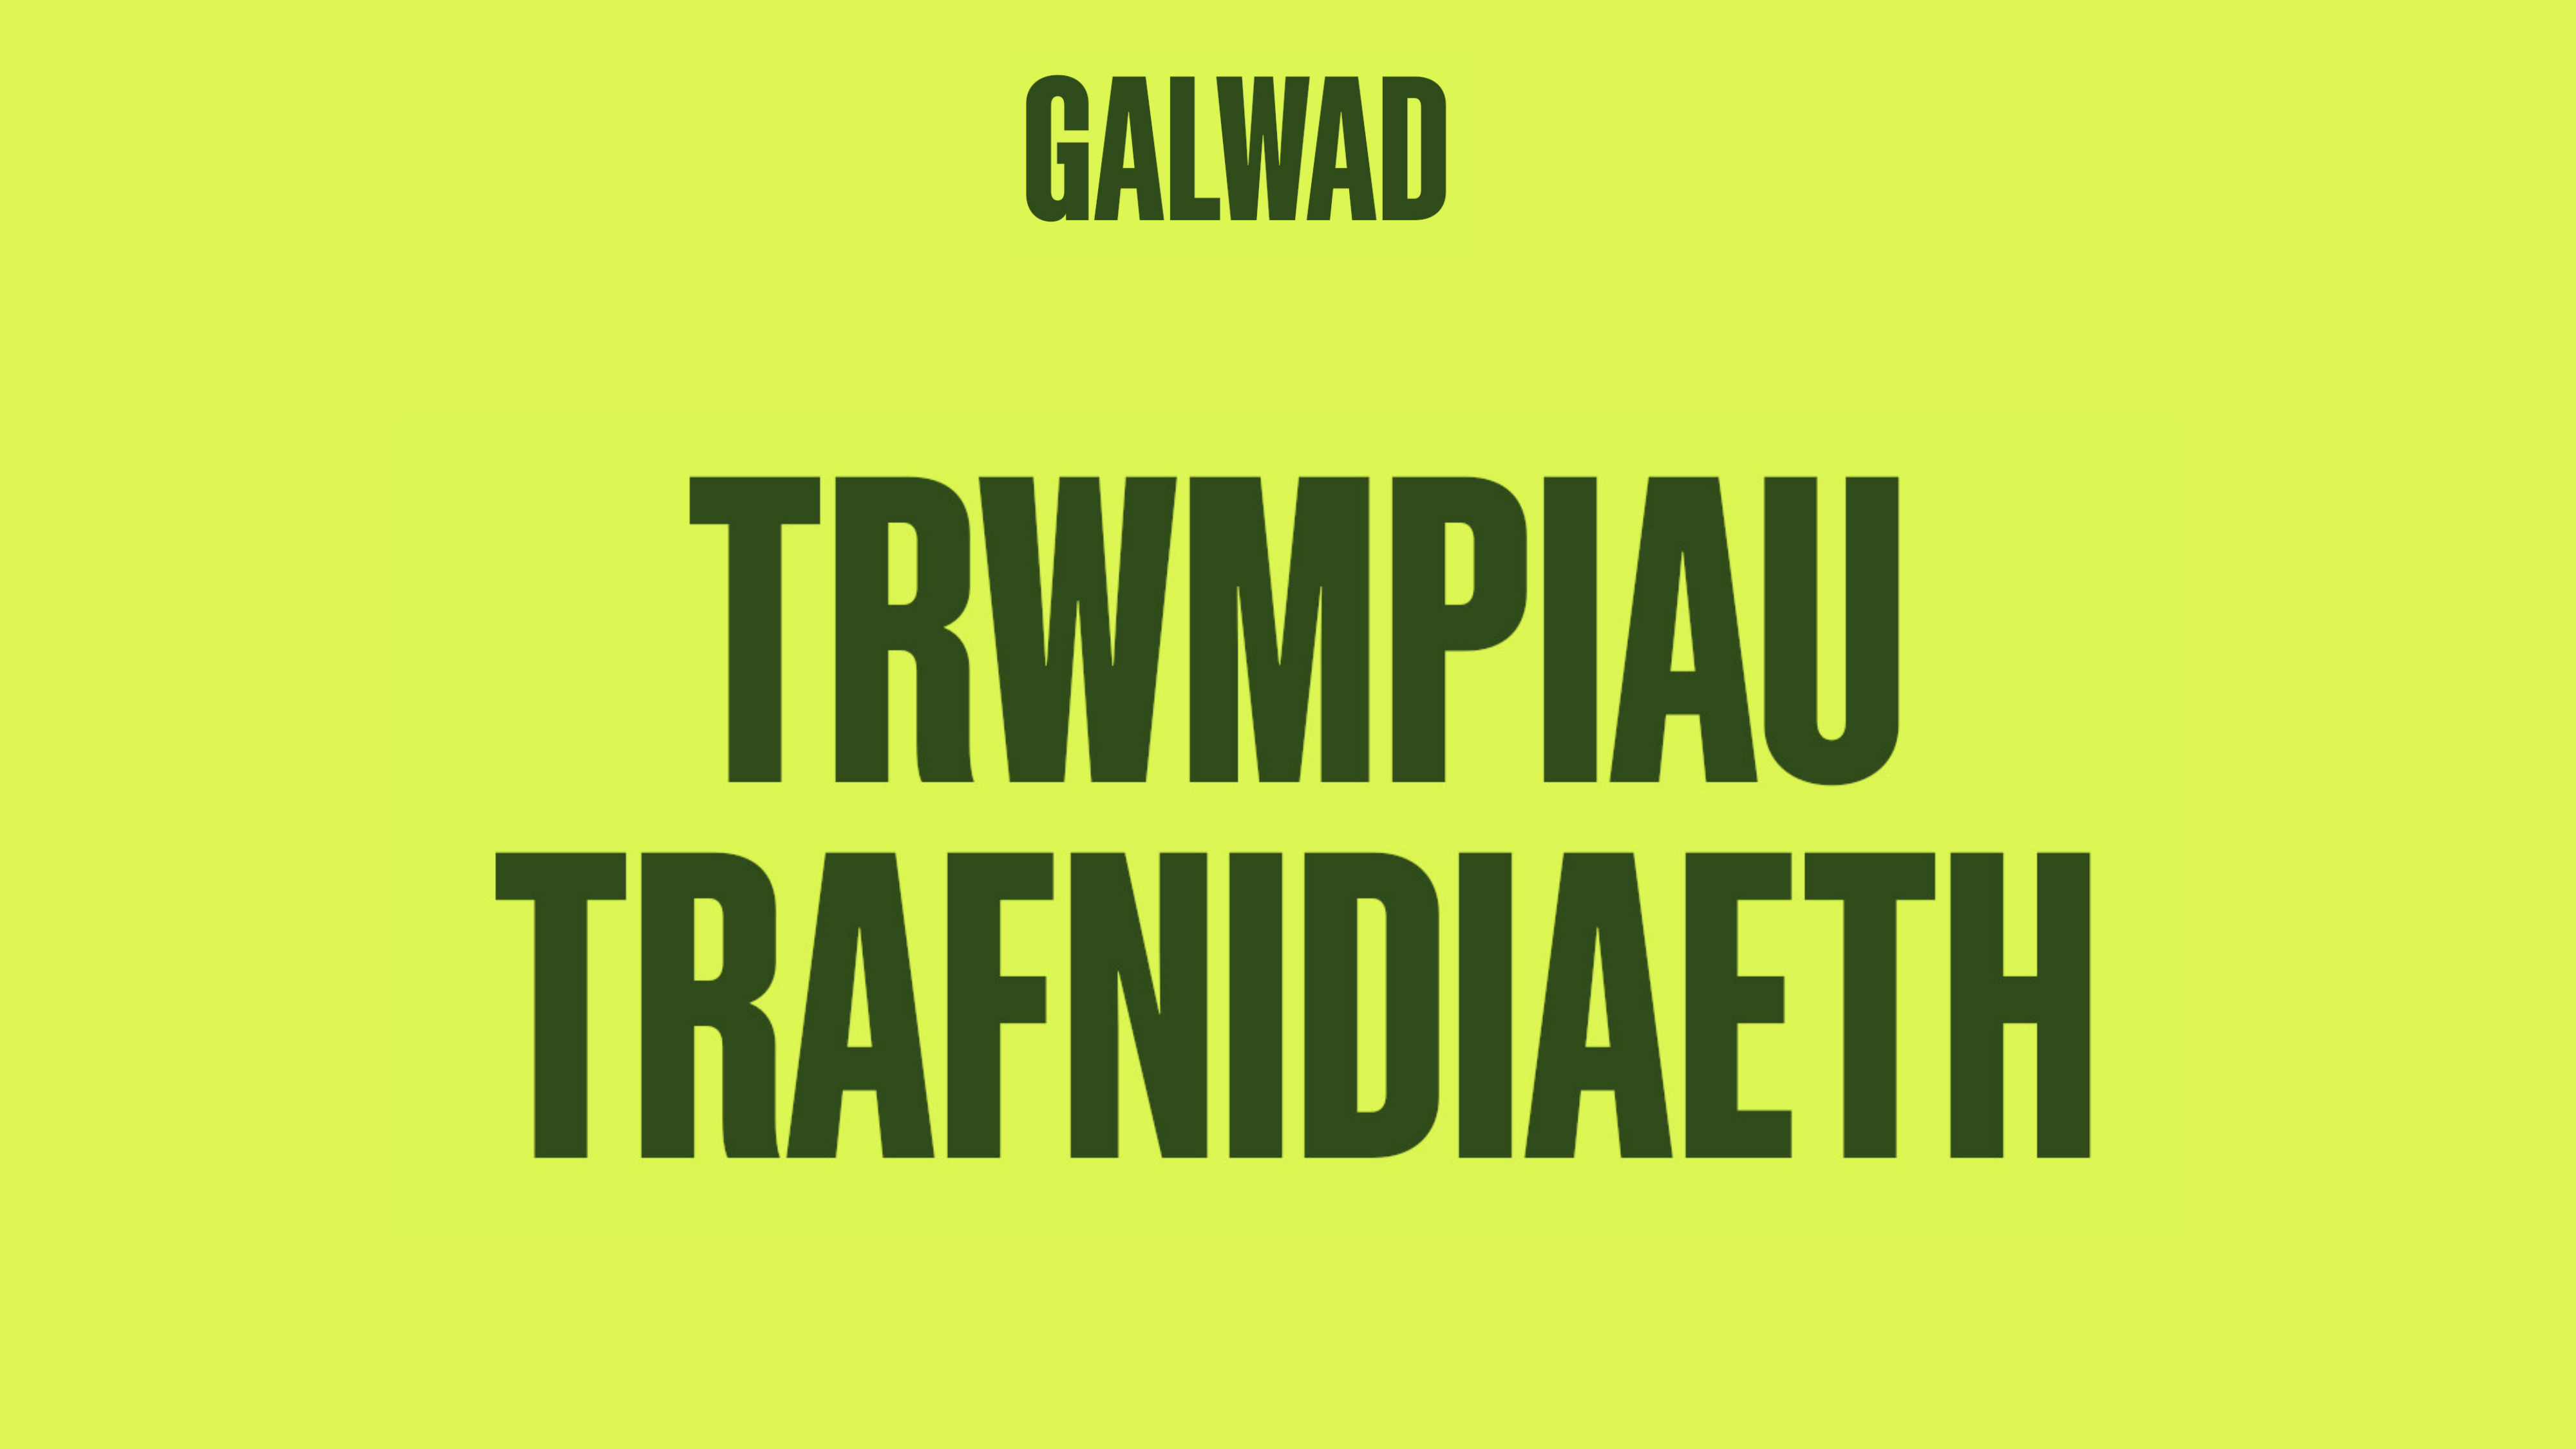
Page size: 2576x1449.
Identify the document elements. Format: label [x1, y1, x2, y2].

picture [1007, 55, 1473, 259]
picture [395, 417, 2181, 1239]
